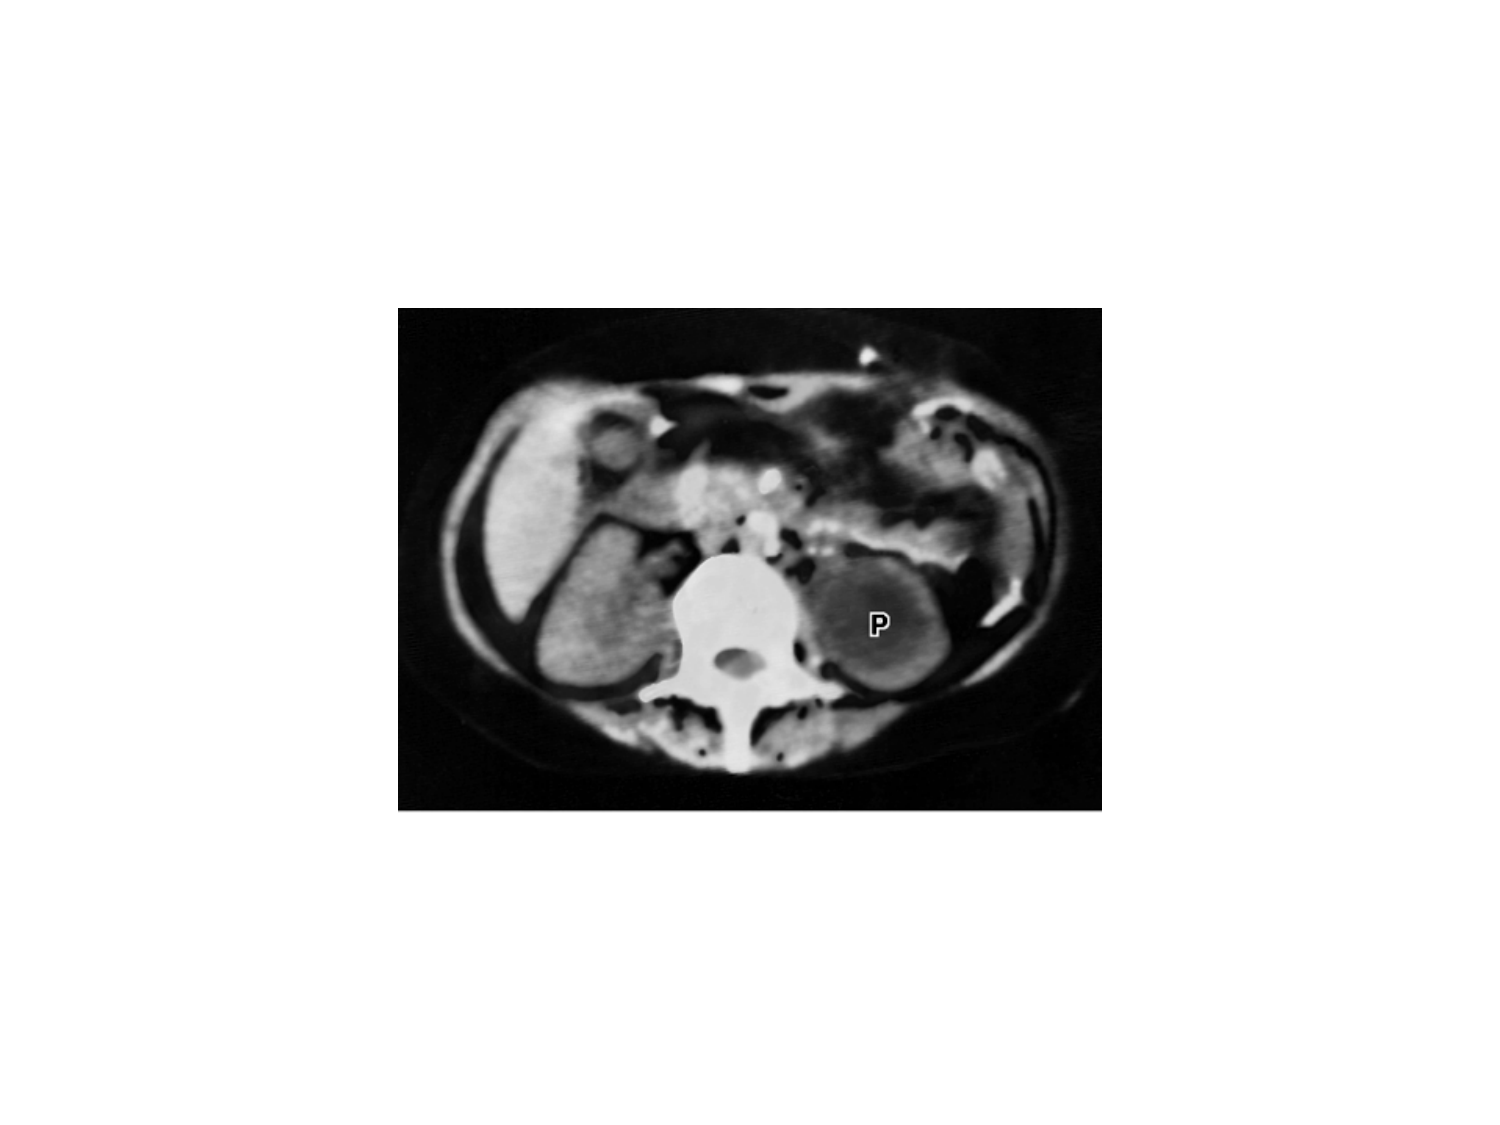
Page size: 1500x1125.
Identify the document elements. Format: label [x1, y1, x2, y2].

picture [398, 308, 1102, 817]
